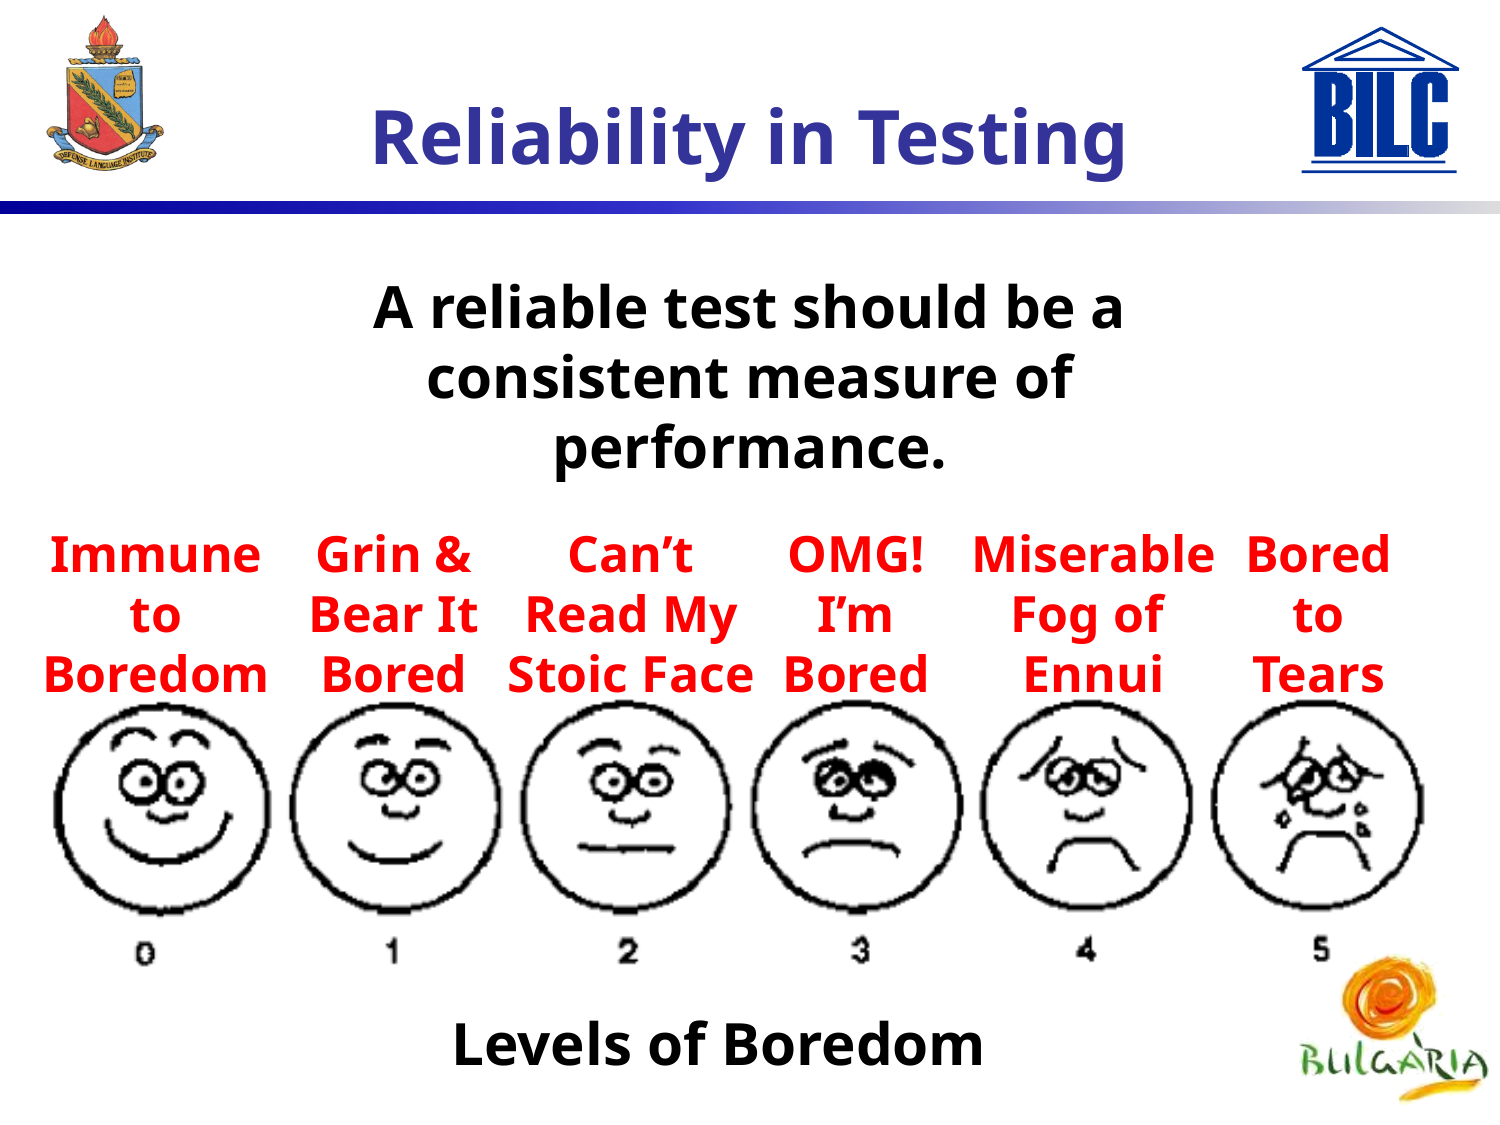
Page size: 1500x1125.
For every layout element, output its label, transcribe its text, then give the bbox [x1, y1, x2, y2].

title Reliability in Testing [187, 0, 1313, 188]
text_box Can’t Read My Stoic Face [487, 515, 749, 685]
text_box A reliable test should be a consistent measure of performance. [262, 262, 1238, 488]
text_box Grin & Bear It Bored [287, 515, 487, 685]
picture [24, 687, 1490, 1115]
text_box OMG! I’m Bored [749, 515, 963, 685]
picture [46, 14, 164, 171]
text_box Miserable Fog of Ennui [963, 515, 1250, 685]
text_box Levels of Boredom [224, 999, 1213, 1085]
text_box Immune to Boredom [12, 515, 287, 711]
text_box Bored to Tears [1250, 515, 1425, 685]
